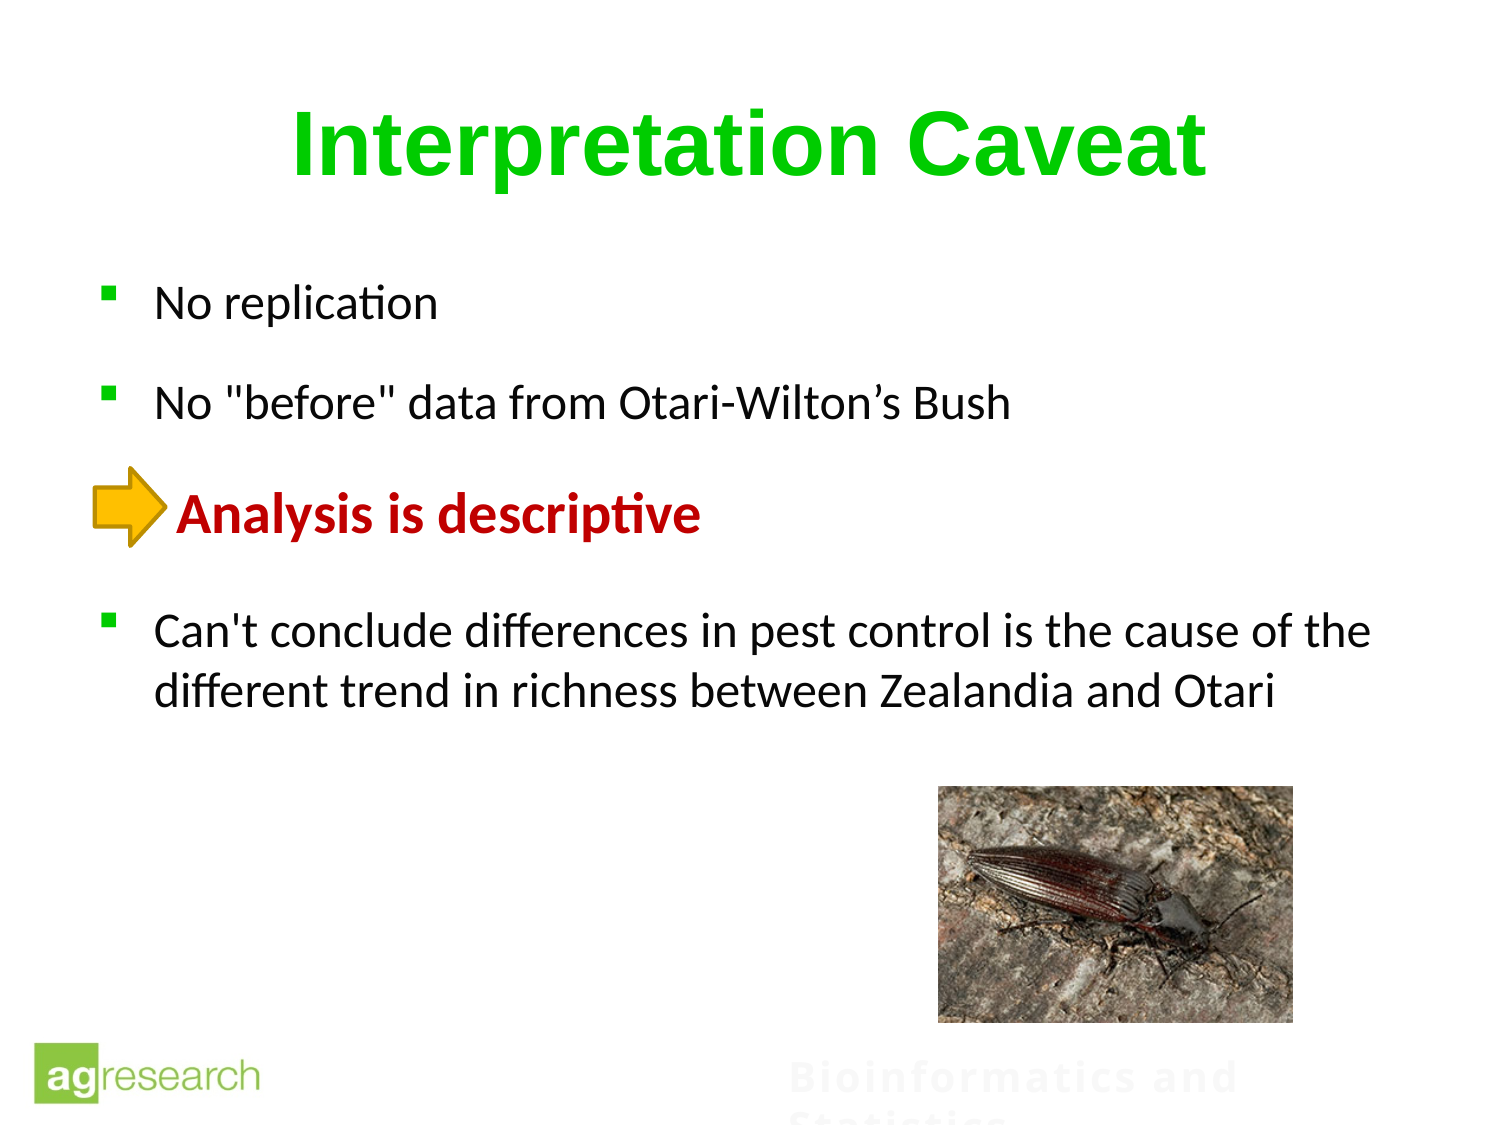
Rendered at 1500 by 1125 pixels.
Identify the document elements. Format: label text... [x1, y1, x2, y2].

list No replication No "before" data from Otari-Wilton’s Bush Analysis is descriptive Can't conclude differences in pest control is the cause of the different trend in richness between Zealandia and Otari [82, 231, 1433, 982]
text_box [92, 466, 168, 548]
picture [938, 786, 1293, 1023]
title Interpretation Caveat [75, 45, 1425, 233]
picture [23, 1031, 270, 1115]
